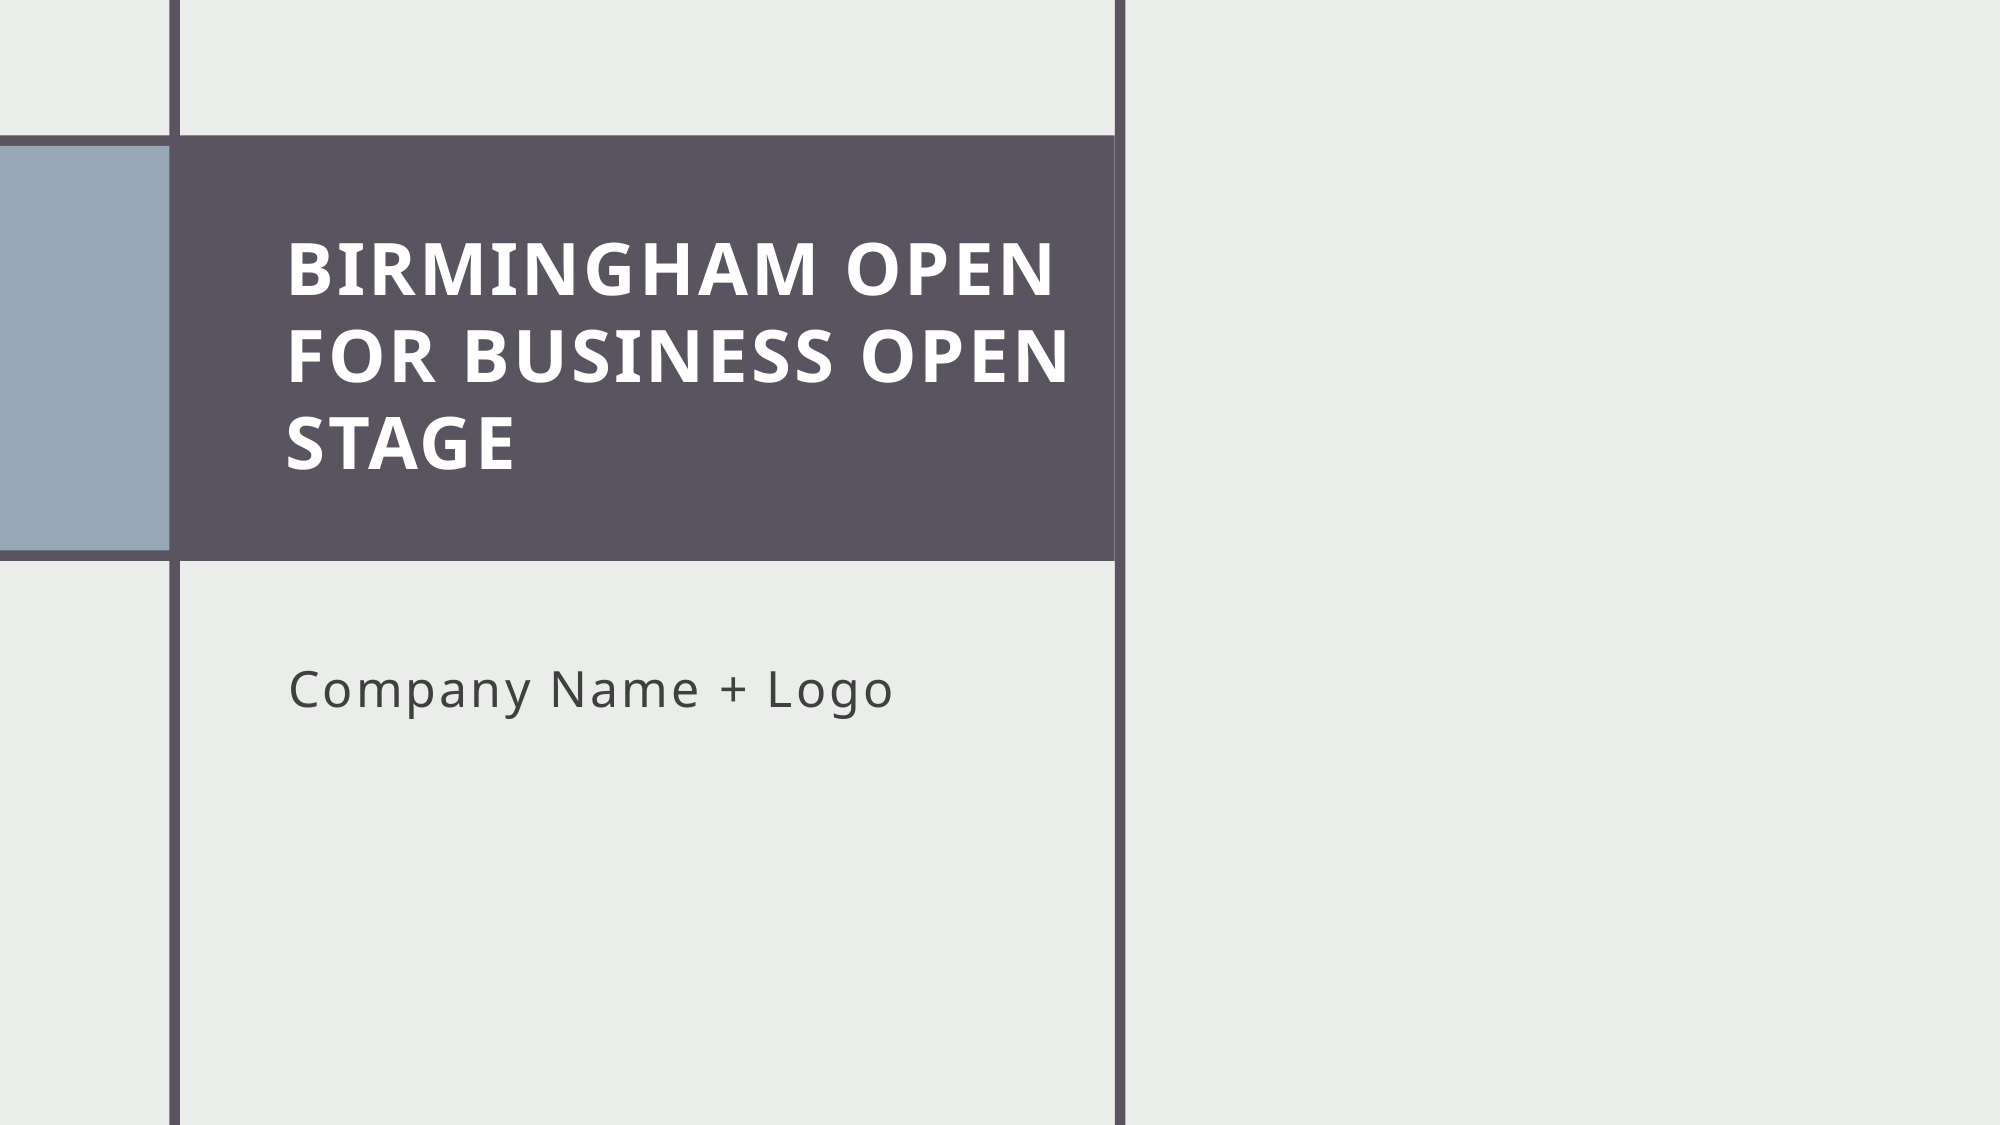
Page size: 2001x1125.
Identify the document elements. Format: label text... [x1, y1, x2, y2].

subtitle Company Name + Logo [270, 615, 1088, 879]
title Birmingham Open for business Open stage [267, 173, 1108, 530]
picture [1125, 0, 2000, 1125]
